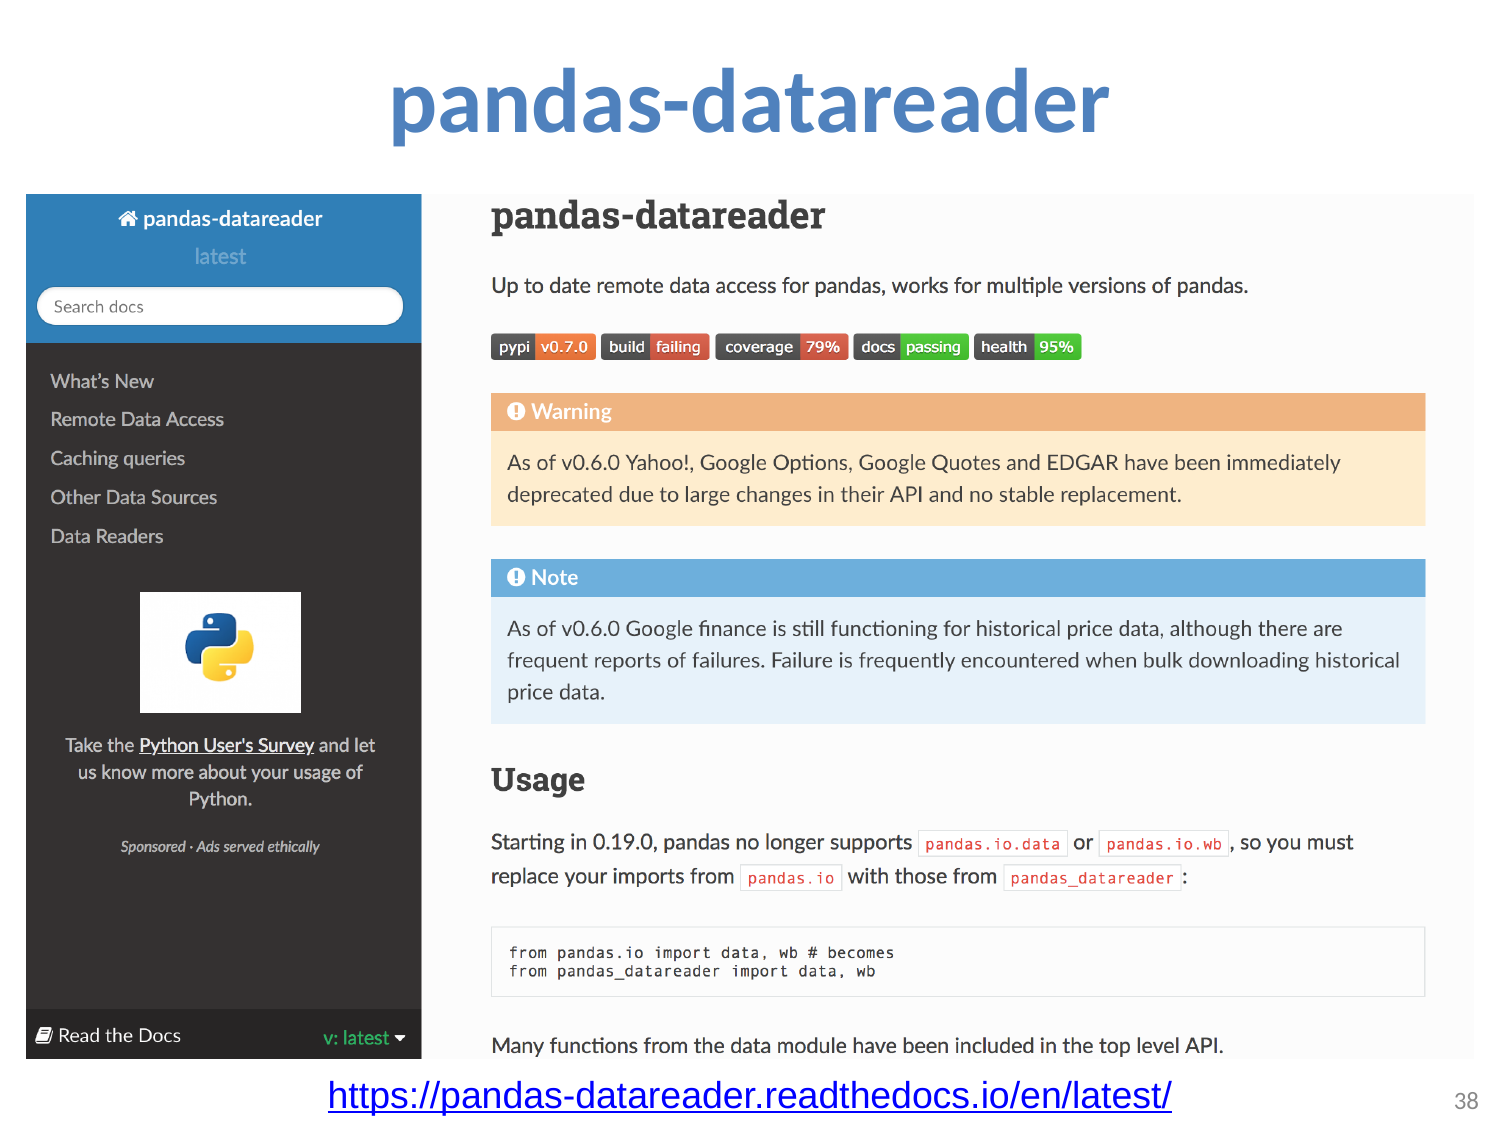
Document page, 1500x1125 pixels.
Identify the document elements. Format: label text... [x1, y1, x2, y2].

slide_number 38 [1144, 1069, 1495, 1125]
title pandas-datareader [75, 19, 1425, 173]
picture [26, 194, 1474, 1059]
text_box https://pandas-datareader.readthedocs.io/en/latest/ [255, 1066, 1245, 1124]
